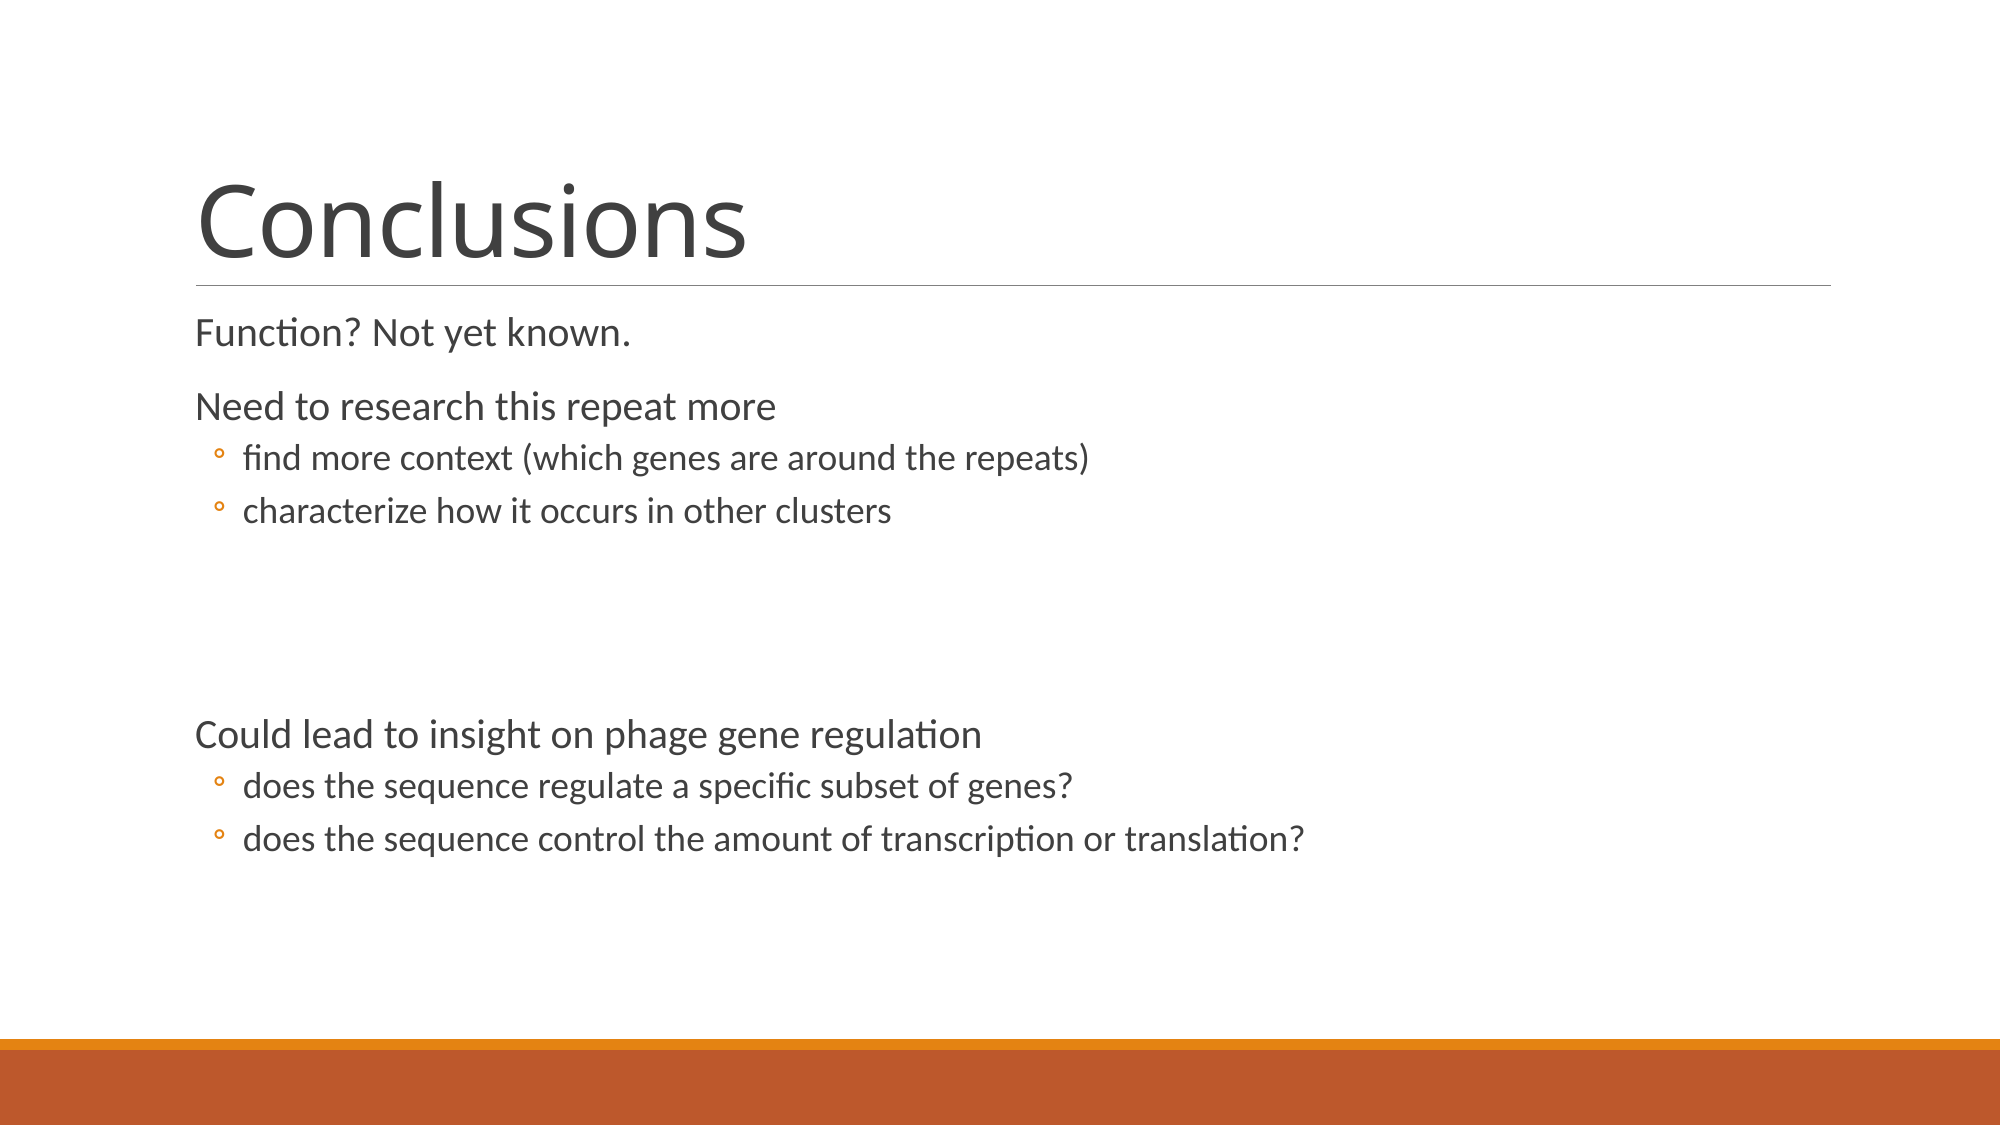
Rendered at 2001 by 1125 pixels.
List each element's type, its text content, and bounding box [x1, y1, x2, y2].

list Function? Not yet known. Need to research this repeat more find more context (which genes are around the repeats) characterize how it occurs in other clusters Could lead to insight on phage gene regulation does the sequence regulate a specific subset of genes? does the sequence control the amount of transcription or translation? [180, 302, 1509, 963]
title Conclusions [180, 47, 1830, 285]
